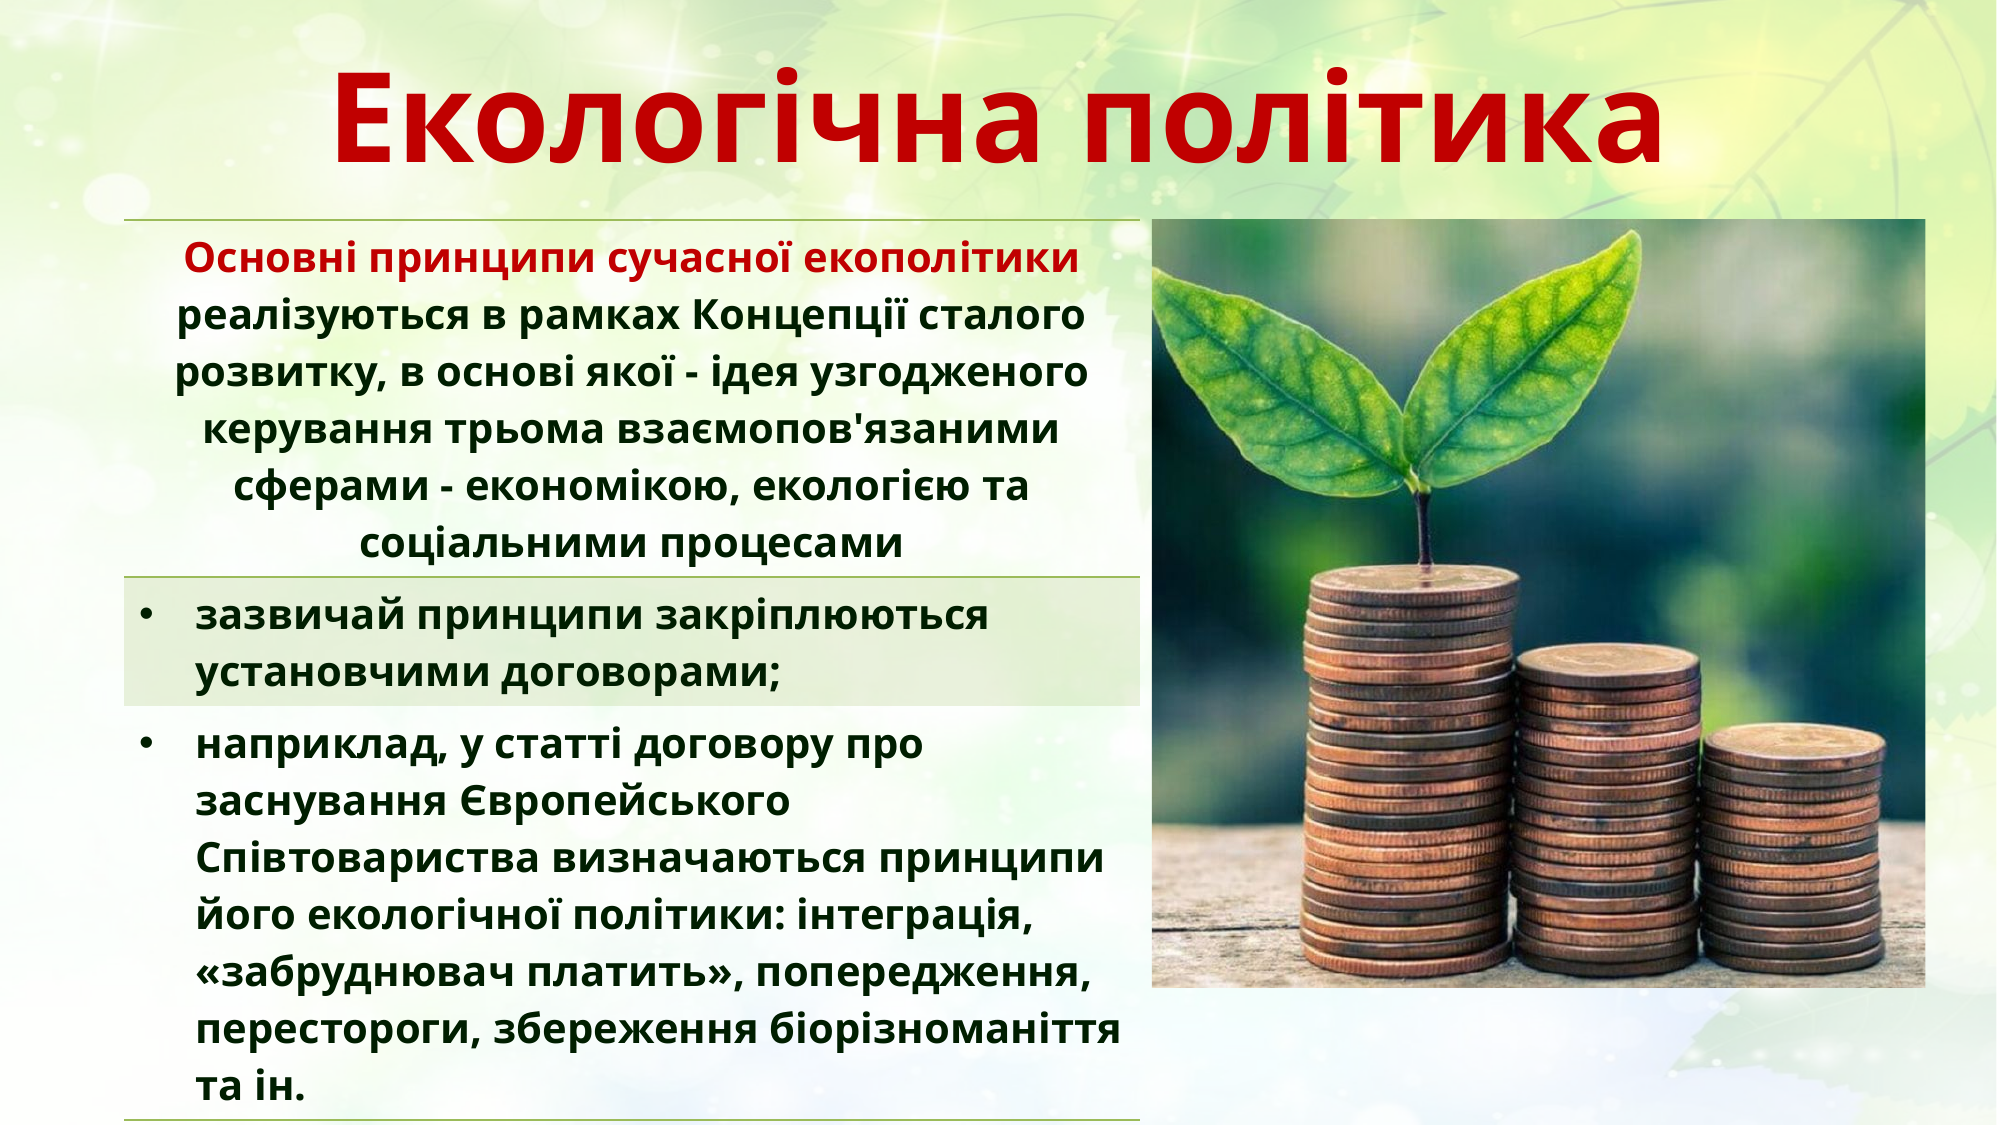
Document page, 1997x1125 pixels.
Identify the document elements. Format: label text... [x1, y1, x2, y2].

title Екологічна політика [100, 19, 1898, 207]
picture [1151, 219, 1926, 988]
table_header Основні принципи сучасної екополітики реалізуються в рамках Концепції сталого розвитку, в основі якої - ідея узгодженого керування трьома взаємопов'язаними сферами - економікою, екологією та соціальними процесами [124, 221, 1140, 576]
table_cell зазвичай принципи закріплюються установчими договорами; [124, 578, 1140, 706]
table_cell наприклад, у статті договору про заснування Європейського Співтовариства визначаються принципи його екологічної політики: інтеграція, «забруднювач платить», попередження, перестороги, збереження біорізноманіття та ін. [124, 706, 1140, 1119]
